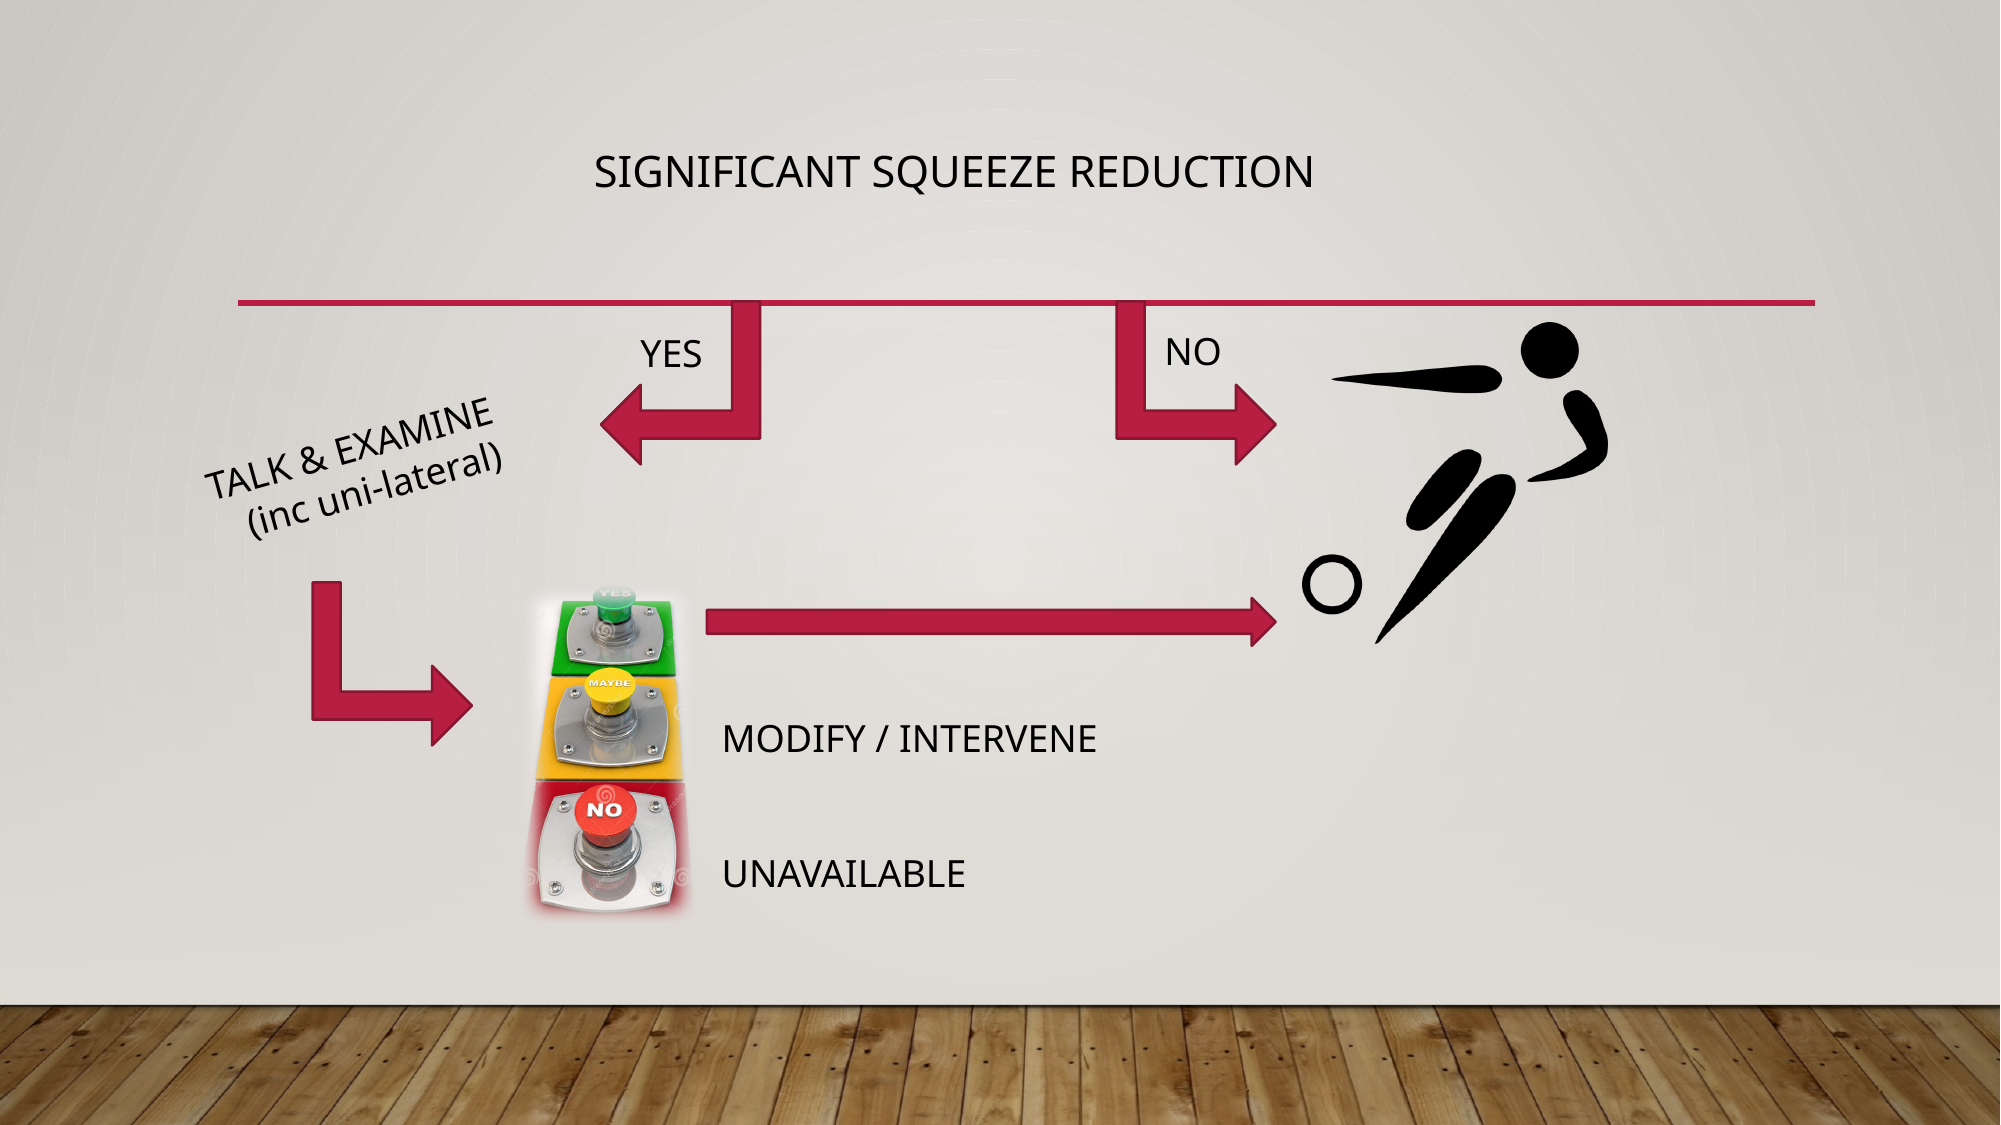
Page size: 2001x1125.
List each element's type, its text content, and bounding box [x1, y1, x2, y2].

text_box YES [625, 322, 736, 382]
text_box TALK & EXAMINE (inc uni-lateral) [185, 350, 613, 564]
text_box [1115, 300, 1277, 466]
title Significant Squeeze reduction [421, 142, 1488, 243]
picture [1302, 322, 1608, 644]
text_box MODIFY / INTERVENE UNAVAILABLE [706, 708, 1138, 903]
text_box [705, 596, 1277, 647]
picture [519, 582, 698, 925]
text_box NO [1149, 320, 1255, 381]
picture [0, 1005, 2000, 1125]
text_box [311, 581, 473, 747]
text_box [604, 300, 762, 466]
